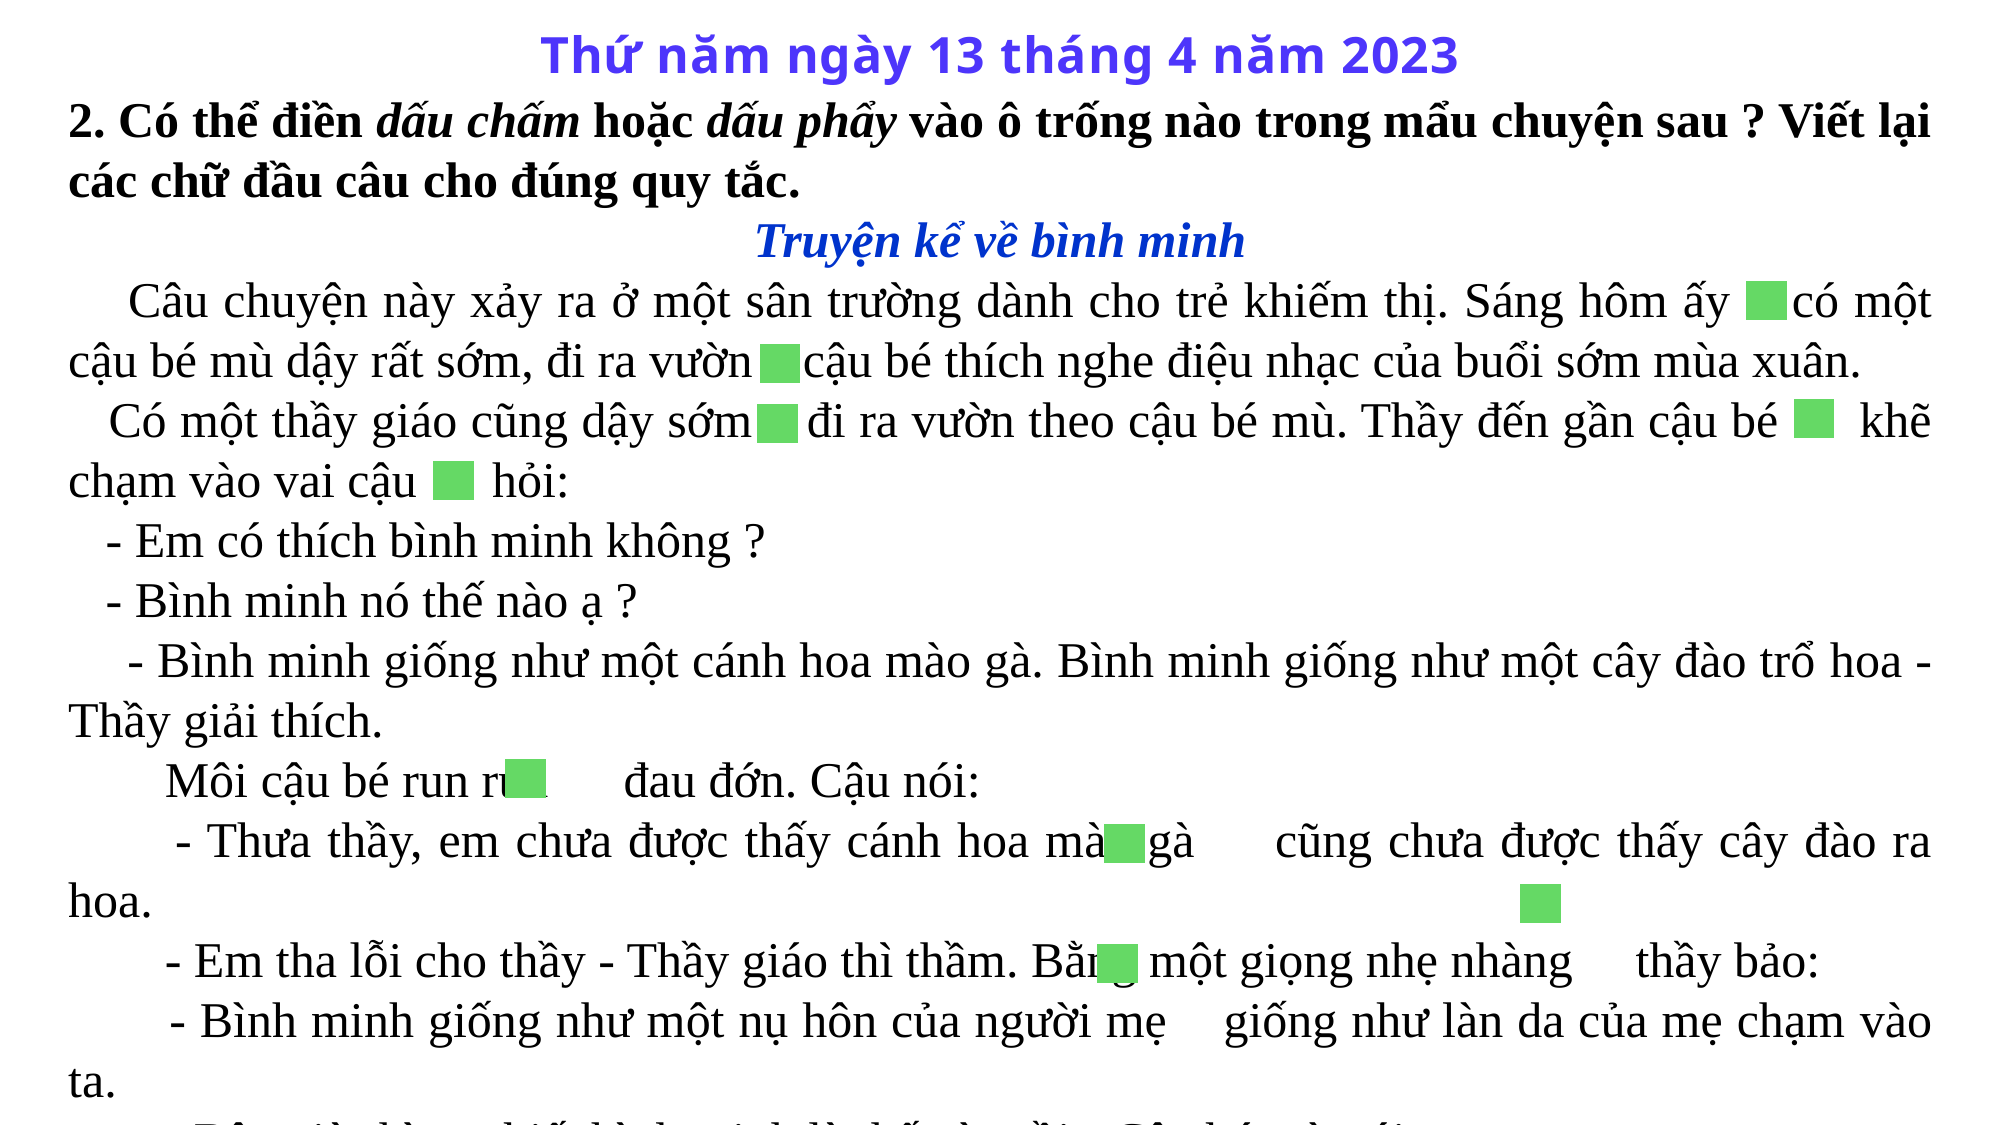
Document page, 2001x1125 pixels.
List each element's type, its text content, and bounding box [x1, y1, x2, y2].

text_box [757, 404, 799, 444]
text_box 2. Có thể điền dấu chấm hoặc dấu phẩy vào ô trống nào trong mẩu chuyện sau ? Viết lại các chữ đầu câu cho đúng quy tắc. Truyện kể về bình minh Câu chuyện này xảy ra ở một sân trường dành cho trẻ khiếm thị. Sáng hôm ấy có một cậu bé mù dậy rất sớm, đi ra vườn cậu bé thích nghe điệu nhạc của buổi sớm mùa xuân. Có một thầy giáo cũng dậy sớm đi ra vườn theo cậu bé mù. Thầy đến gần cậu bé khẽ chạm vào vai cậu hỏi: - Em có thích bình minh không ? - Bình minh nó thế nào ạ ? - Bình minh giống như một cánh hoa mào gà. Bình minh giống như một cây đào trổ hoa - Thầy giải thích. Môi cậu bé run run đau đớn. Cậu nói: - Thưa thầy, em chưa được thấy cánh hoa mào gà cũng chưa được thấy cây đào ra hoa. - Em tha lỗi cho thầy - Thầy giáo thì thầm. Bằng một giọng nhẹ nhàng thầy bảo: - Bình minh giống như một nụ hôn của người mẹ giống như làn da của mẹ chạm vào ta. - Bây giờ thì em biết bình minh là thế nào rồi - Cậu bé mù nói. Truyện kể NGA [50, 78, 1950, 1125]
text_box [504, 759, 546, 799]
text_box [432, 460, 474, 500]
text_box [759, 343, 801, 384]
text_box [1793, 399, 1835, 439]
text_box Thứ năm ngày 13 tháng 4 năm 2023 [146, 16, 1854, 92]
text_box [1520, 884, 1561, 924]
text_box [1096, 944, 1138, 984]
text_box [1104, 824, 1145, 864]
text_box [1746, 281, 1788, 321]
